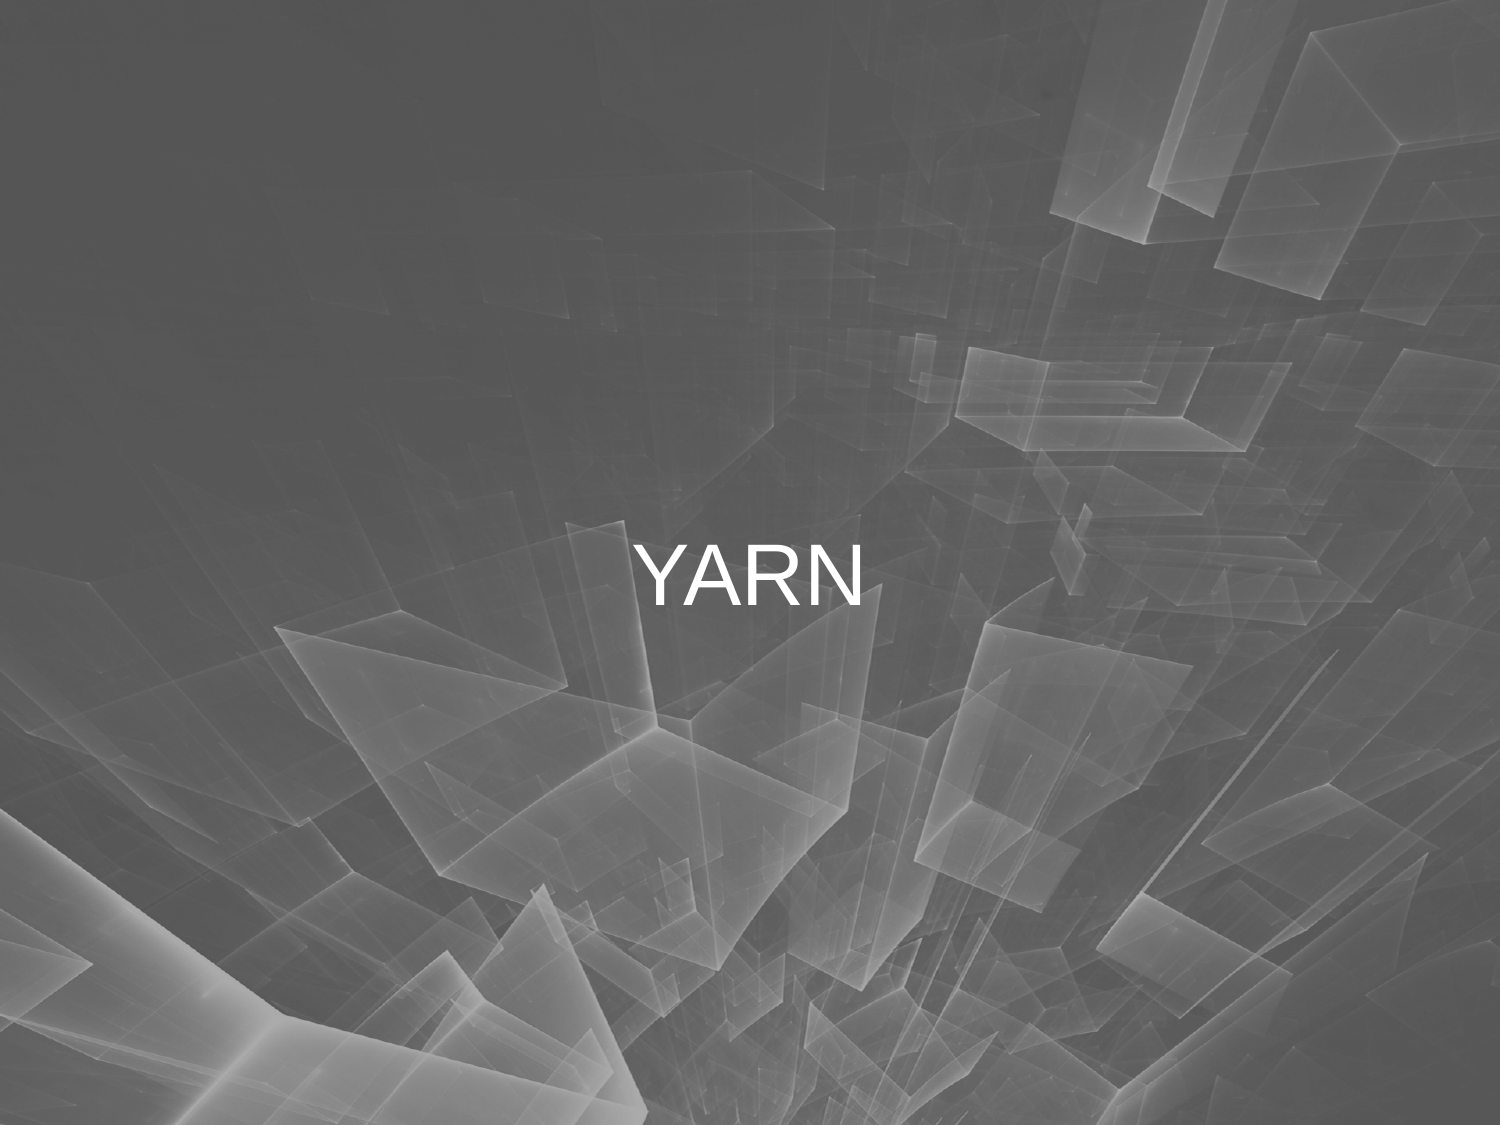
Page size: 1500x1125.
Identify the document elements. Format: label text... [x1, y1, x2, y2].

picture [0, 0, 1500, 1125]
title YARN [197, 373, 1303, 768]
